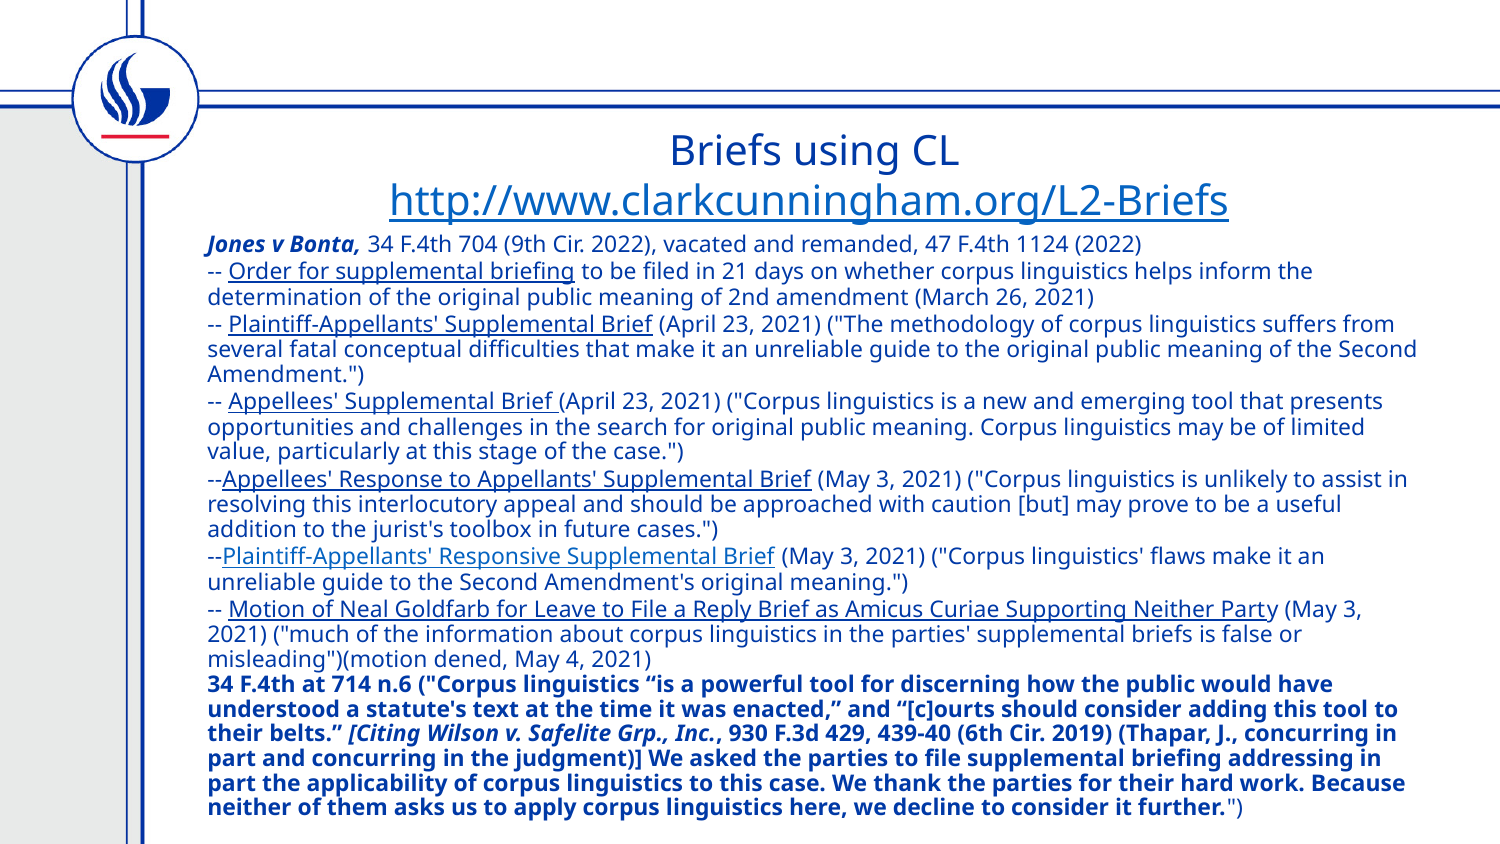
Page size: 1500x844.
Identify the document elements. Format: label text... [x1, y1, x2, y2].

list Jones v Bonta, 34 F.4th 704 (9th Cir. 2022), vacated and remanded, 47 F.4th 1124 (2022) -- Order for supplemental briefing to be filed in 21 days on whether corpus linguistics helps inform the determination of the original public meaning of 2nd amendment (March 26, 2021) -- Plaintiff-Appellants' Supplemental Brief (April 23, 2021) ("The methodology of corpus linguistics suffers from several fatal conceptual difficulties that make it an unreliable guide to the original public meaning of the Second Amendment.") -- Appellees' Supplemental Brief (April 23, 2021) ("Corpus linguistics is a new and emerging tool that presents opportunities and challenges in the search for original public meaning. Corpus linguistics may be of limited value, particularly at this stage of the case.") --Appellees' Response to Appellants' Supplemental Brief (May 3, 2021) ("Corpus linguistics is unlikely to assist in resolving this interlocutory appeal and should be approached with caution [but] may prove to be a useful addition to the jurist's toolbox in future cases.") --Plaintiff-Appellants' Responsive Supplemental Brief (May 3, 2021) ("Corpus linguistics' flaws make it an unreliable guide to the Second Amendment's original meaning.") -- Motion of Neal Goldfarb for Leave to File a Reply Brief as Amicus Curiae Supporting Neither Party (May 3, 2021) ("much of the information about corpus linguistics in the parties' supplemental briefs is false or misleading")(motion dened, May 4, 2021) 34 F.4th at 714 n.6 ("Corpus linguistics “is a powerful tool for discerning how the public would have understood a statute's text at the time it was enacted,” and “[c]ourts should consider adding this tool to their belts.” [Citing Wilson v. Safelite Grp., Inc., 930 F.3d 429, 439-40 (6th Cir. 2019) (Thapar, J., concurring in part and concurring in the judgment)] We asked the parties to file supplemental briefing addressing in part the applicability of corpus linguistics to this case. We thank the parties for their hard work. Because neither of them asks us to apply corpus linguistics here, we decline to consider it further.") [192, 225, 1437, 828]
title Briefs using CL http://www.clarkcunningham.org/L2-Briefs [192, 122, 1437, 225]
picture [0, 0, 1500, 844]
